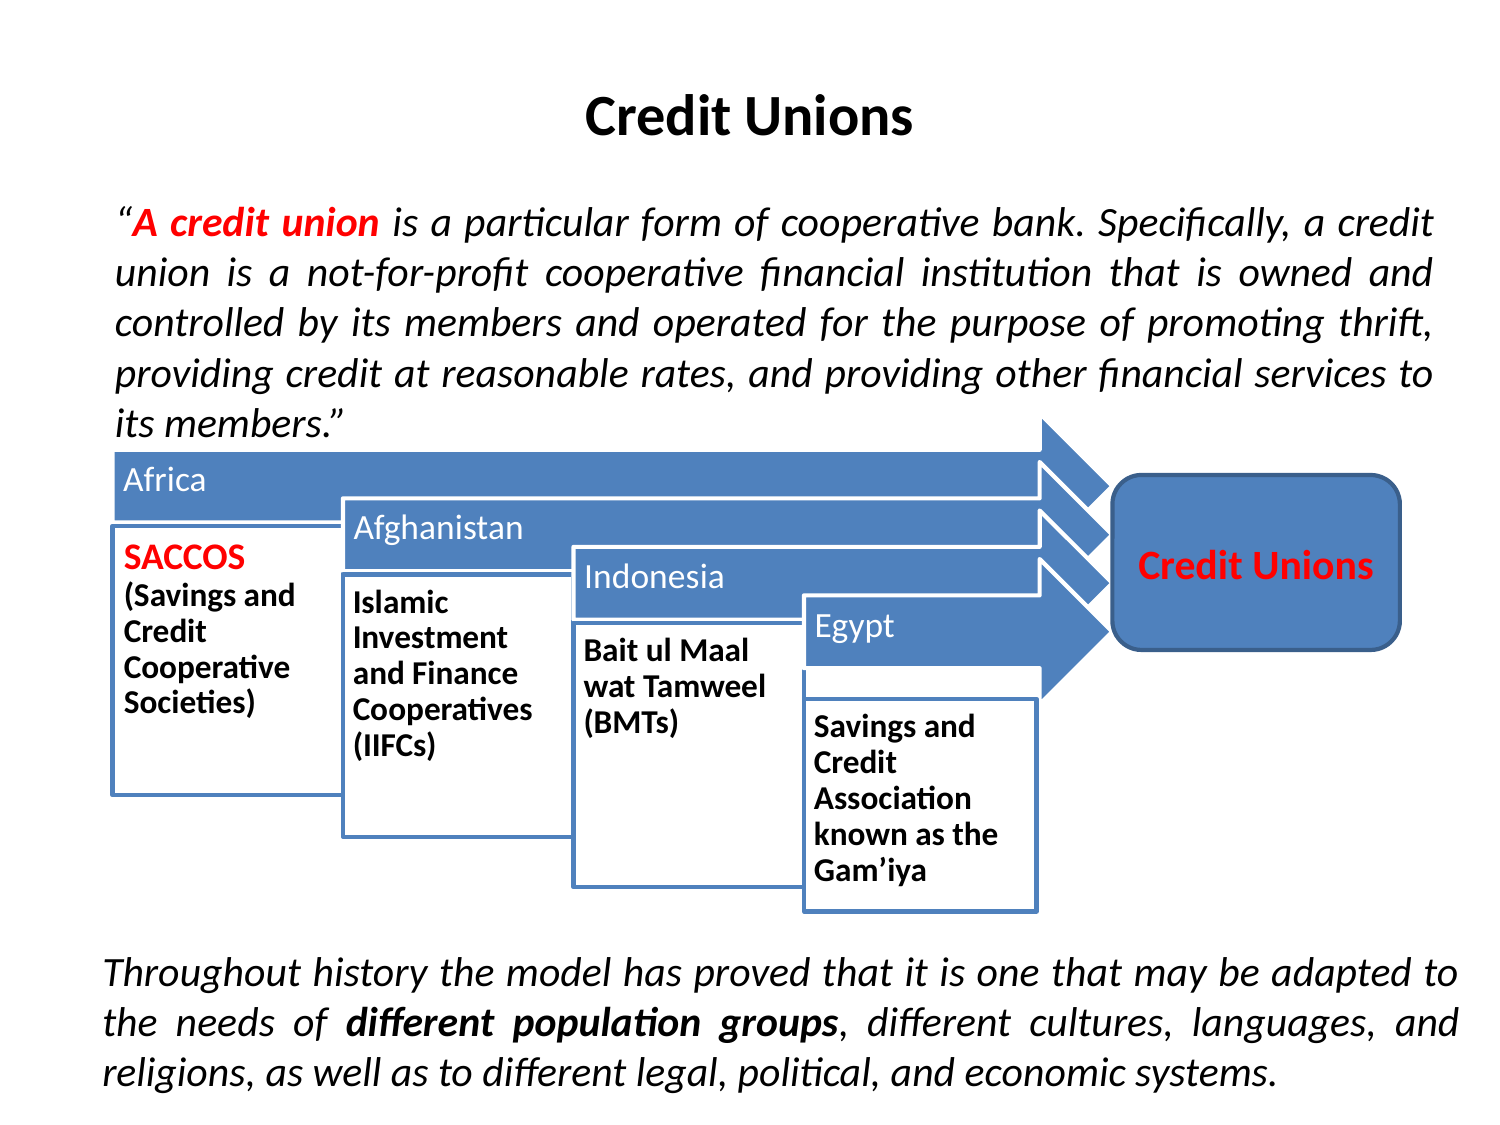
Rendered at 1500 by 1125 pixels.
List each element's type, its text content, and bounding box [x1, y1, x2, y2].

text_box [112, 362, 1113, 963]
list “A credit union is a particular form of cooperative bank. Specifically, a credit union is a not-for-profit cooperative financial institution that is owned and controlled by its members and operated for the purpose of promoting thrift, providing credit at reasonable rates, and providing other financial services to its members.” [99, 187, 1450, 475]
text_box Credit Unions [74, 37, 1425, 188]
text_box Credit Unions [1116, 472, 1402, 653]
text_box Throughout history the model has proved that it is one that may be adapted to the needs of different population groups, different cultures, languages, and religions, as well as to different legal, political, and economic systems. [87, 937, 1475, 1103]
